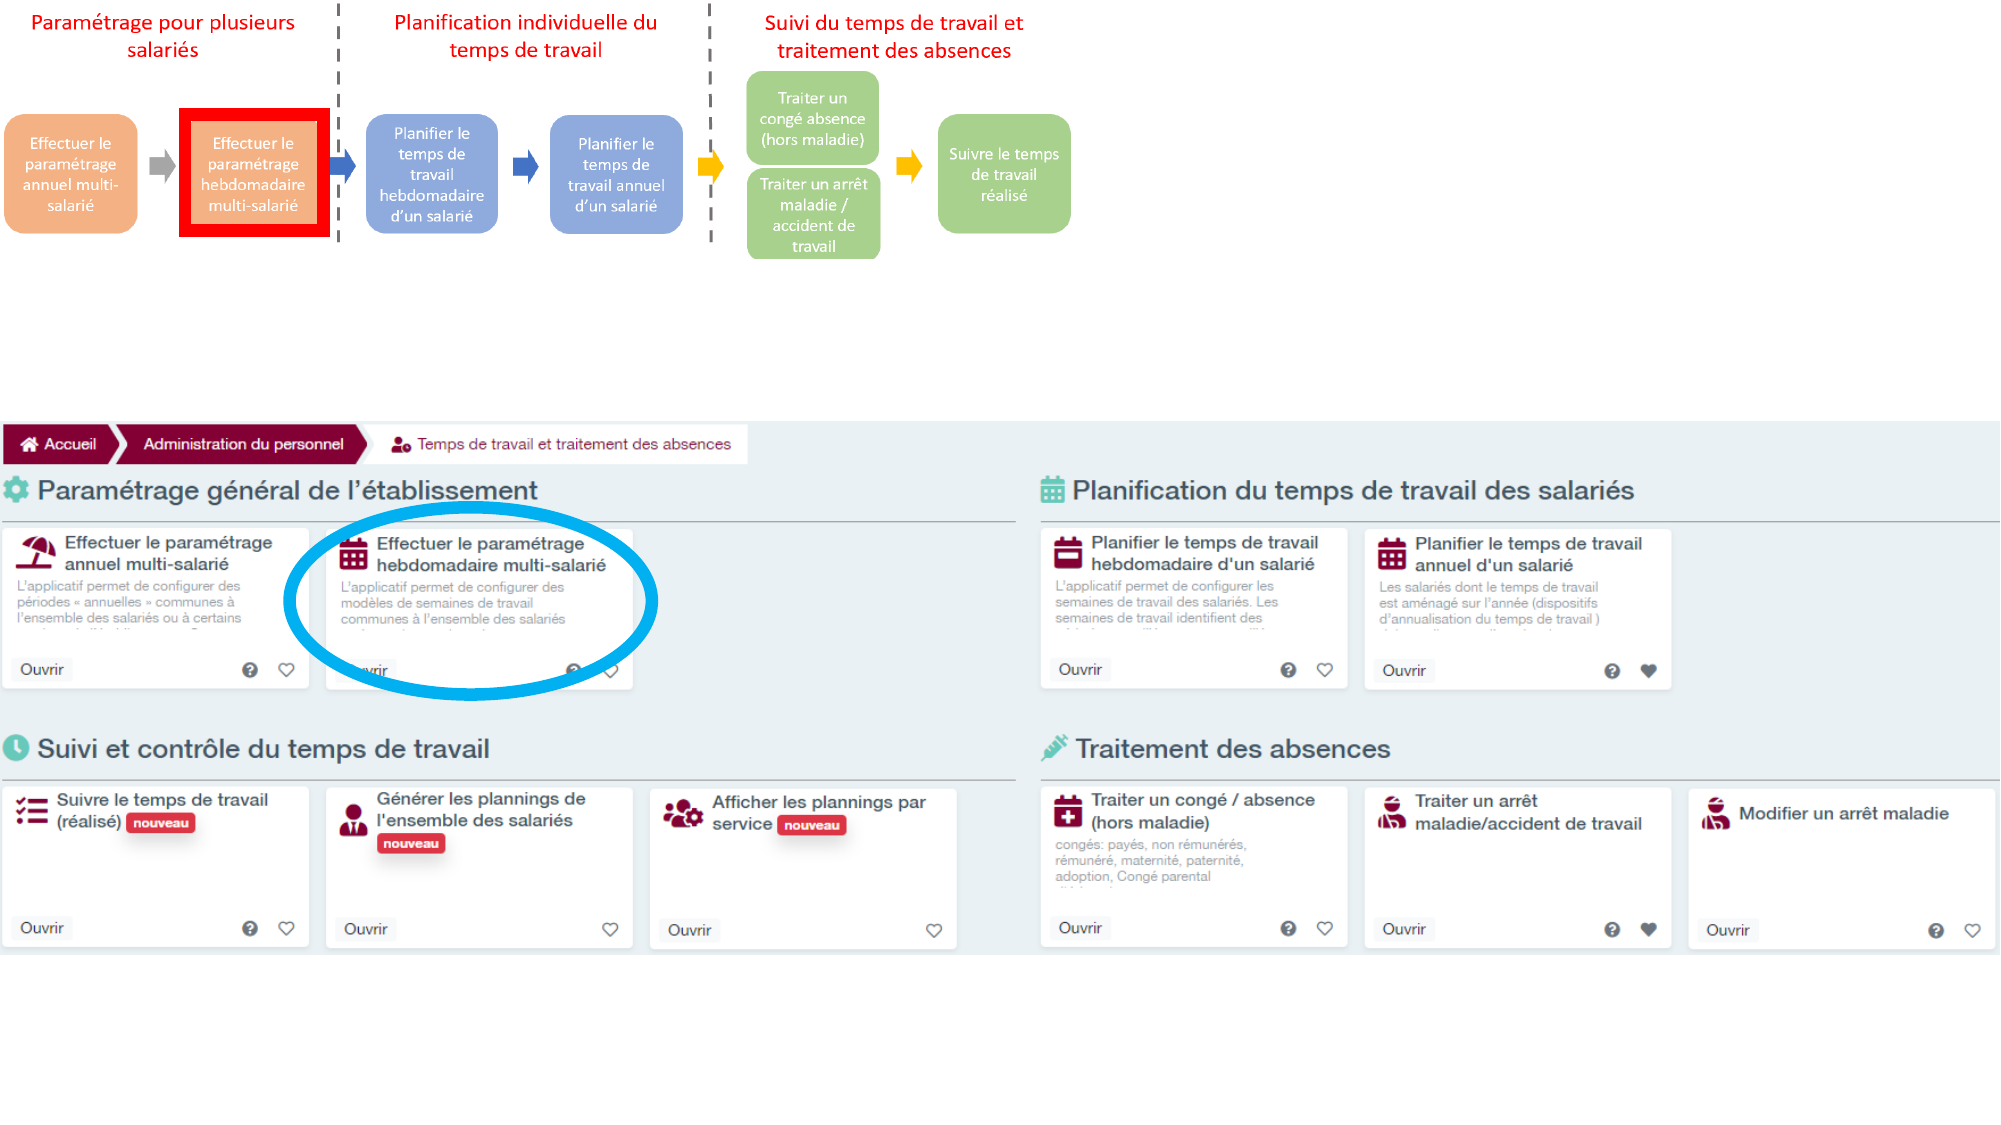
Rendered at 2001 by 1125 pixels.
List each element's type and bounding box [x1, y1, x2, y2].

picture [0, 421, 2000, 955]
picture [0, 0, 1079, 259]
